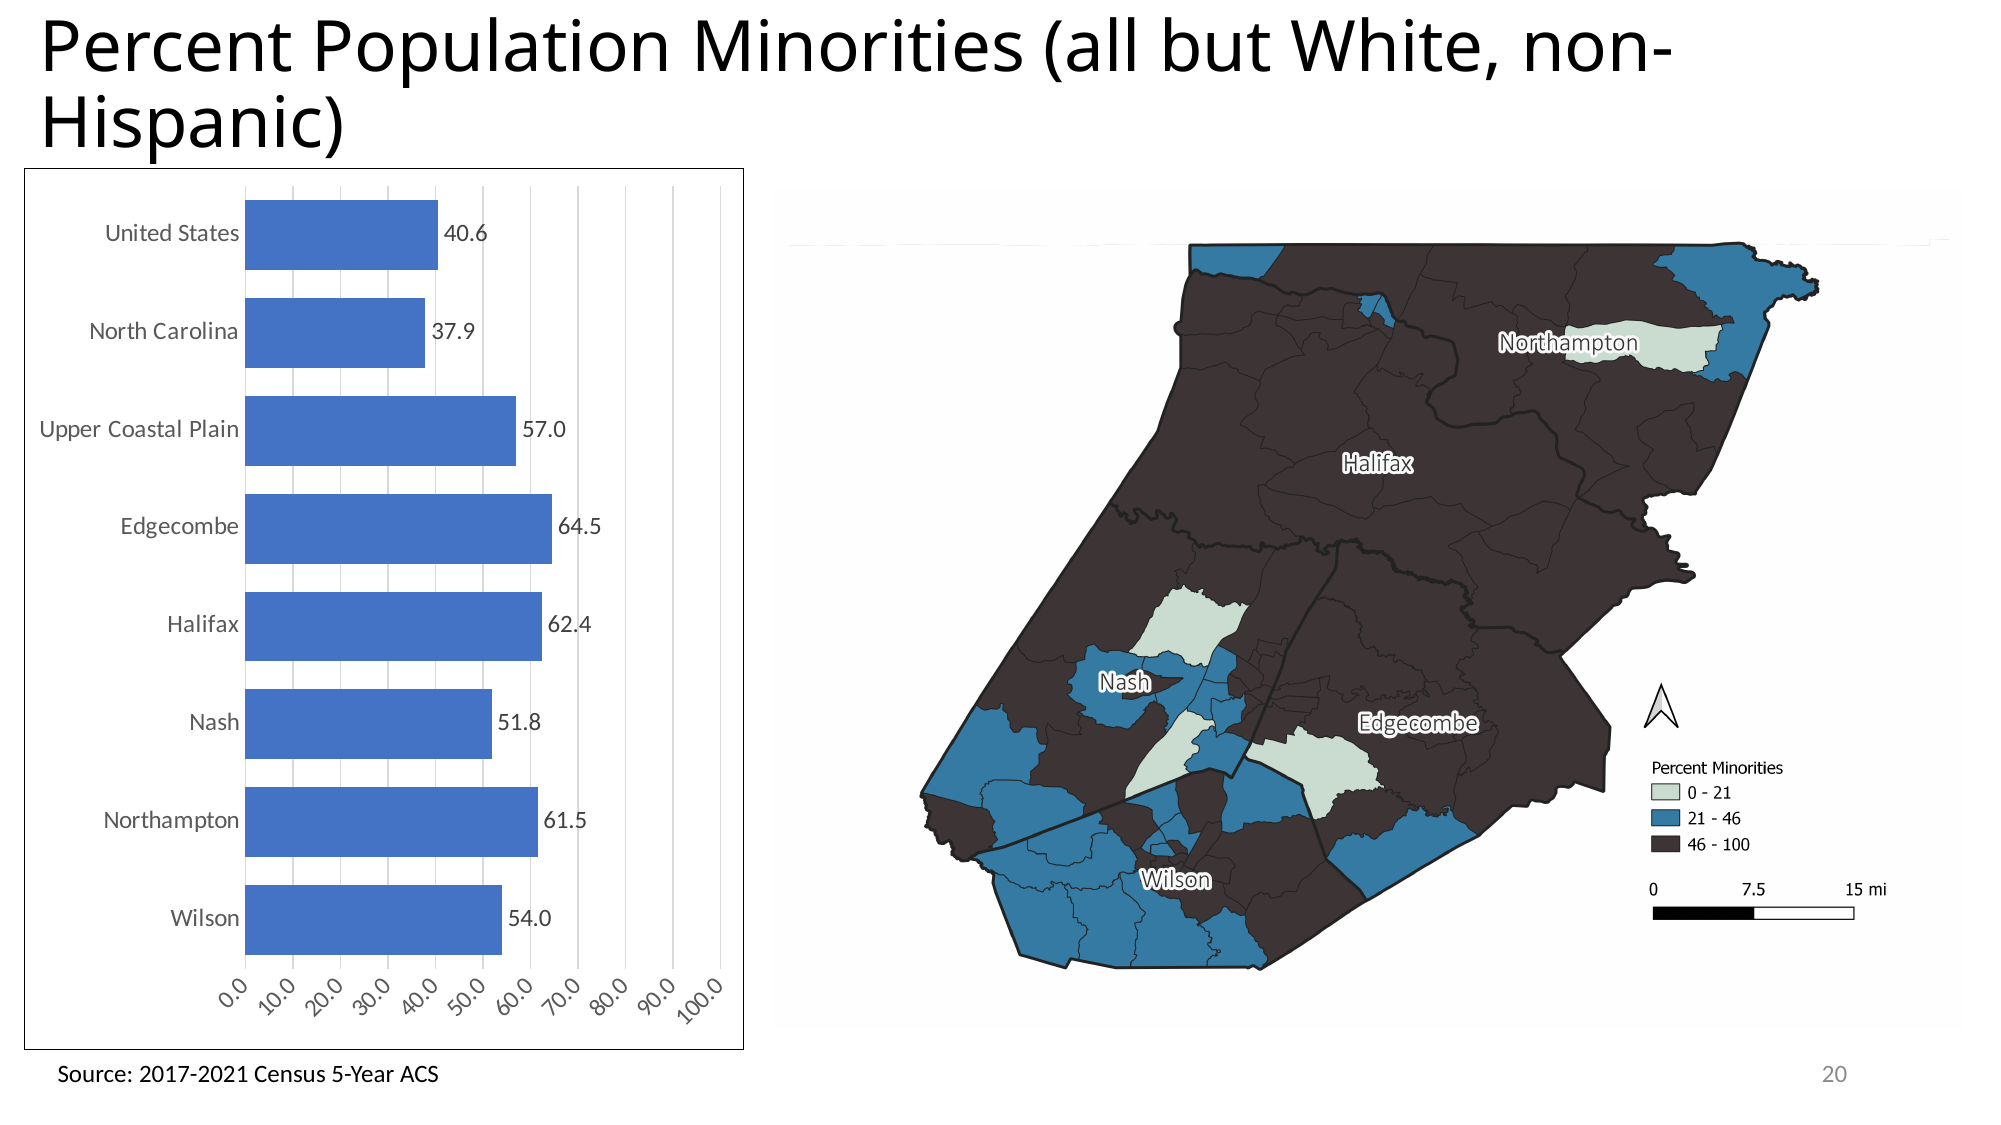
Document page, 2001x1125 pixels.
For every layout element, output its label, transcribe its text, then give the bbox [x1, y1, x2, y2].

slide_number 20 [1412, 1042, 1863, 1103]
chart [24, 168, 744, 1050]
picture [774, 189, 1963, 1030]
text_box Source: 2017-2021 Census 5-Year ACS [42, 1050, 455, 1095]
title Percent Population Minorities (all but White, non-Hispanic) [24, 5, 1737, 169]
